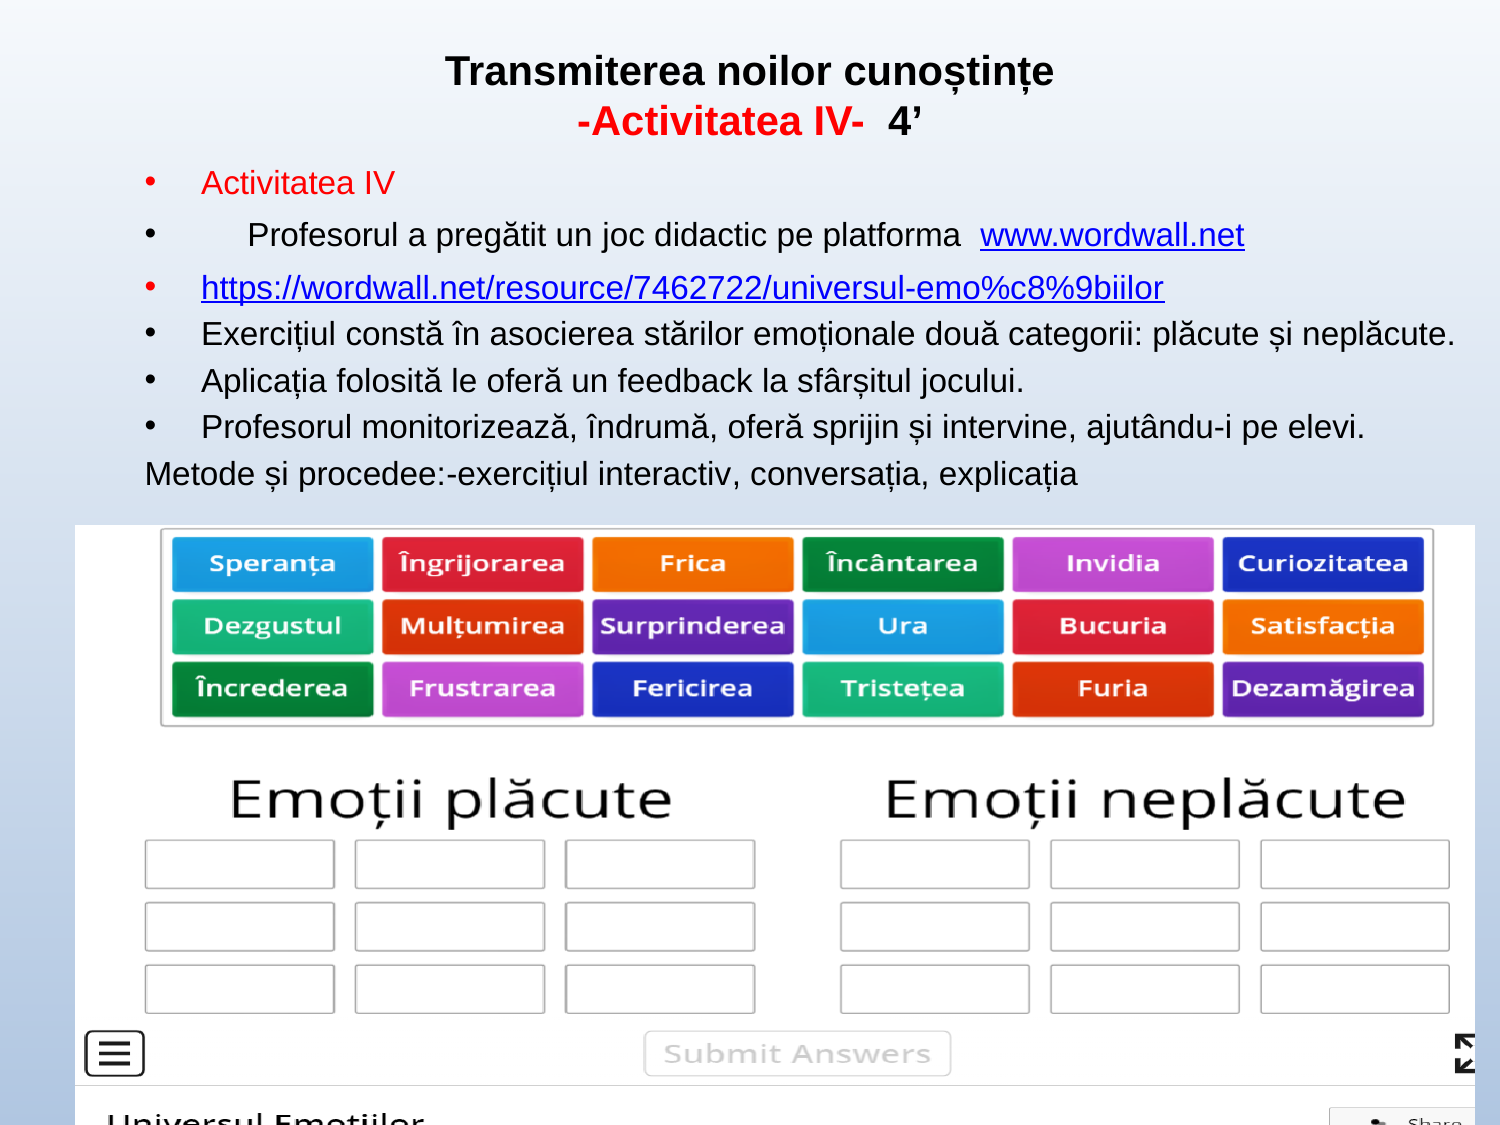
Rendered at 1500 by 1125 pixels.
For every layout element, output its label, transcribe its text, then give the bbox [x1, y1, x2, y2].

list Activitatea IV Profesorul a pregătit un joc didactic pe platforma www.wordwall.net https://wordwall.net/resource/7462722/universul-emo%c8%9biilor Exercițiul constă în asocierea stărilor emoționale două categorii: plăcute și neplăcute. Aplicația folosită le oferă un feedback la sfârșitul jocului. Profesorul monitorizează, îndrumă, oferă sprijin și intervine, ajutându-i pe elevi. Metode și procedee:-exercițiul interactiv, conversația, explicația Materiale didactice: -jocul didactic, resurse educaționale www.wordwall.net [129, 147, 1480, 978]
title Transmiterea noilor cunoștințe -Activitatea IV- 4ʼ [75, 12, 1425, 175]
picture [74, 524, 1476, 1125]
